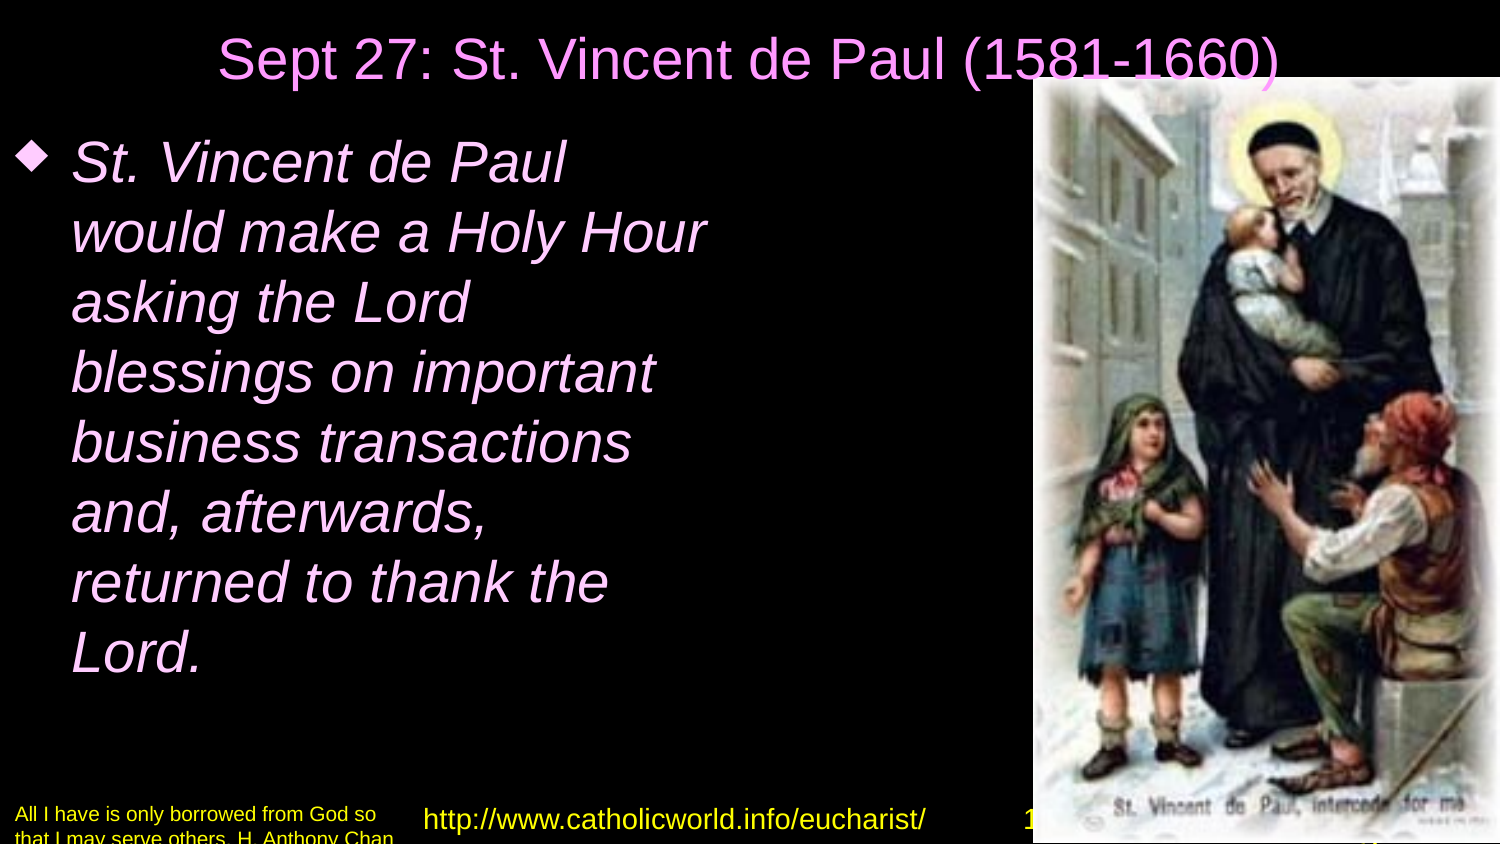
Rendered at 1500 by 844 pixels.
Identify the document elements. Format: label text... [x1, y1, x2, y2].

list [1032, 77, 1500, 844]
title Sept 27: St. Vincent de Paul (1581-1660) [0, 0, 1500, 113]
list St. Vincent de Paul would make a Holy Hour asking the Lord blessings on important business transactions and, afterwards, returned to thank the Lord. [0, 116, 738, 796]
